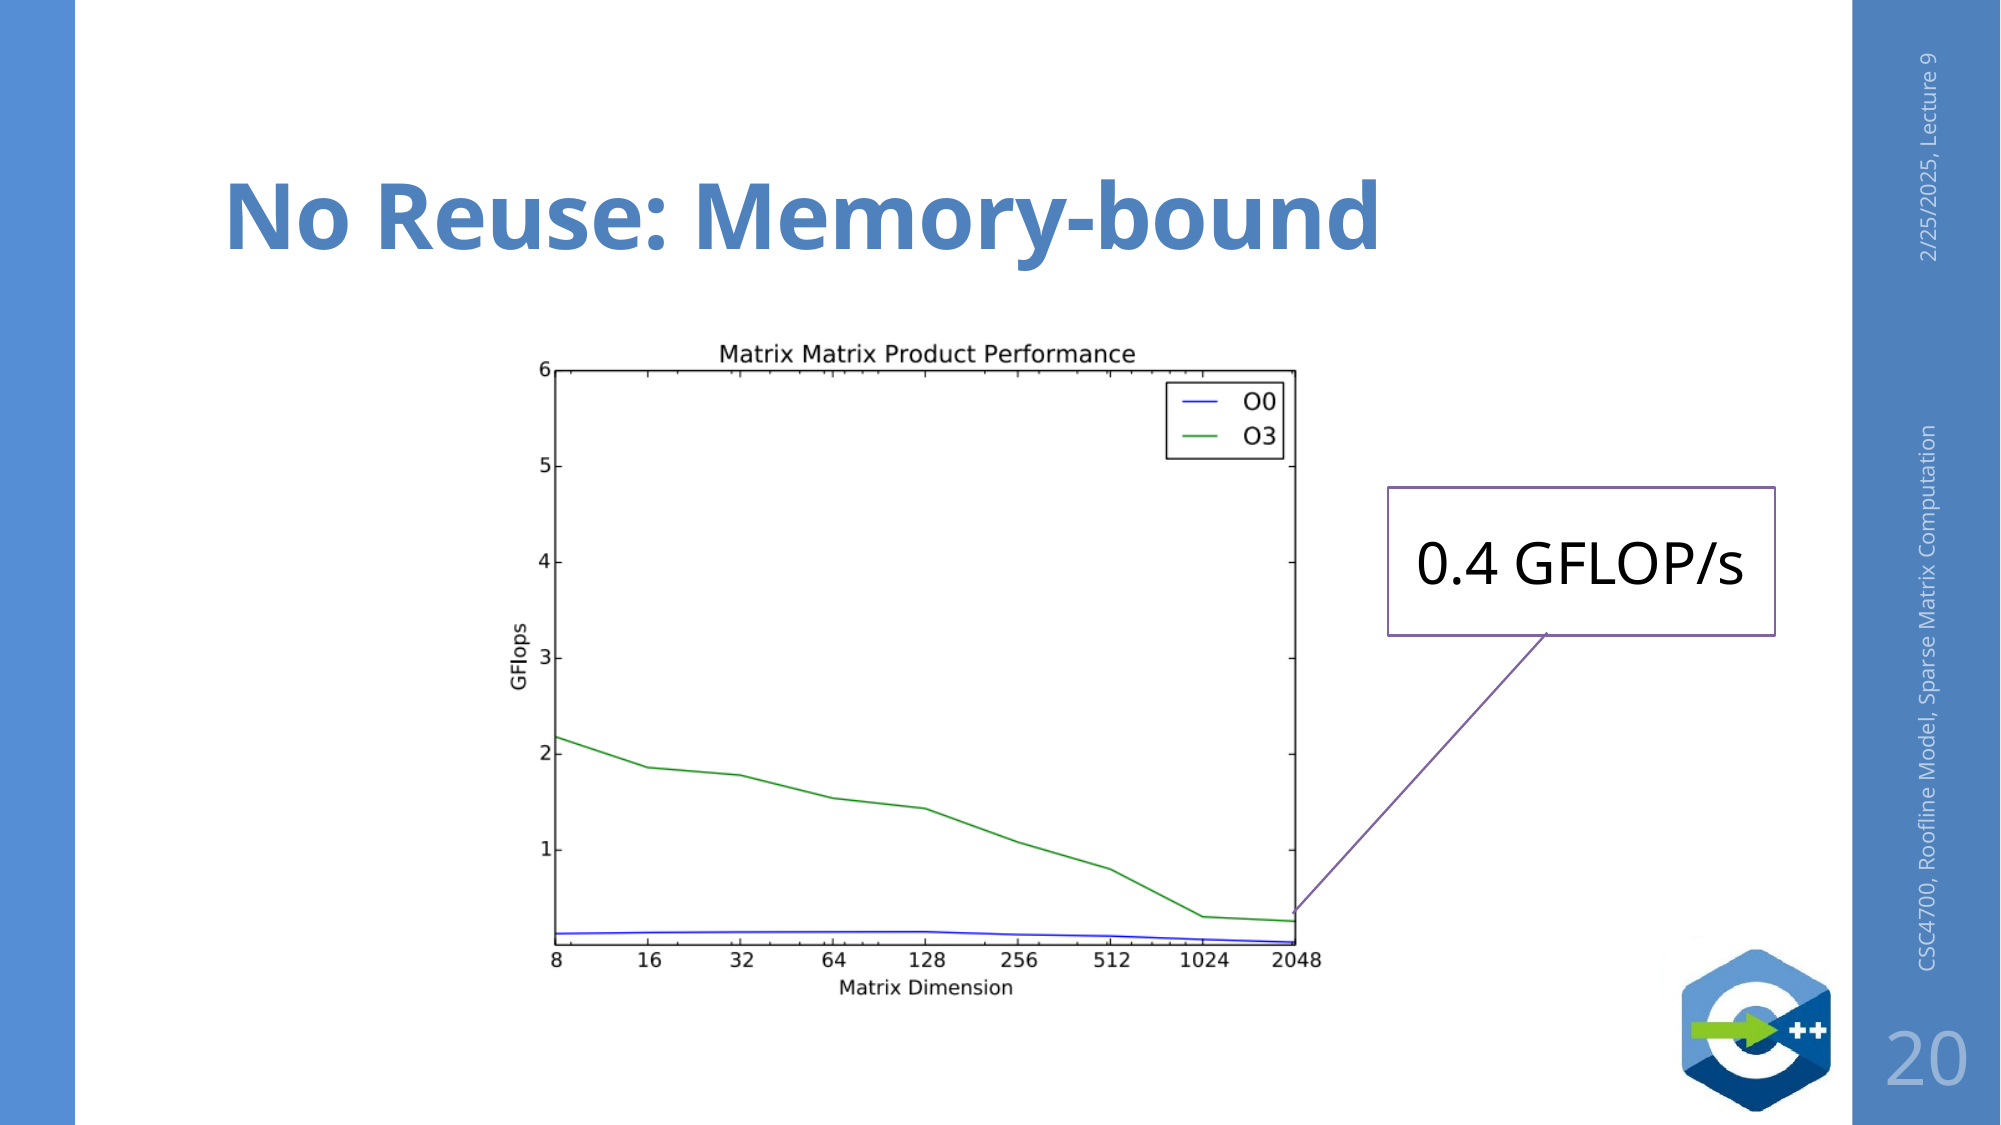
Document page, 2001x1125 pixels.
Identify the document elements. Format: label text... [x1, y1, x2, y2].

picture [1661, 936, 1851, 1125]
footer CSC4700, Roofline Model, Sparse Matrix Computation [1897, 400, 1958, 988]
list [435, 299, 1389, 1015]
slide_number 20 [1852, 1012, 2000, 1110]
title No Reuse: Memory-bound [206, 48, 1797, 278]
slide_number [1897, 37, 1958, 351]
text_box 0.4 GFLOP/s [1394, 486, 1776, 804]
